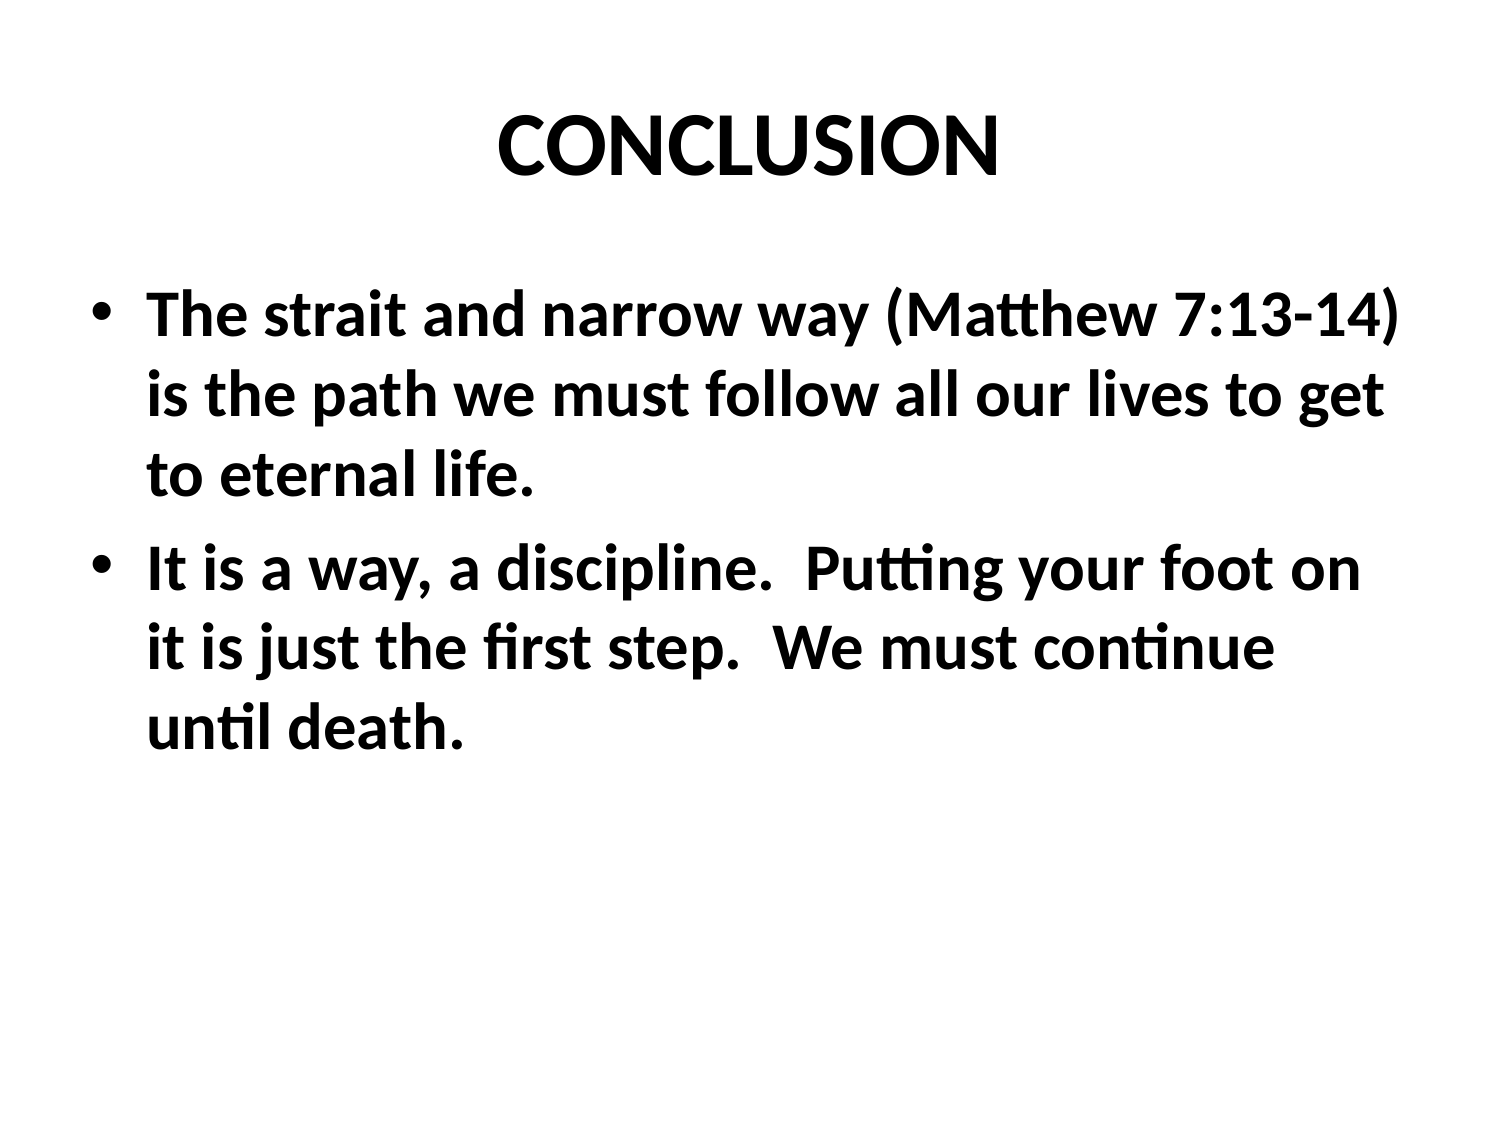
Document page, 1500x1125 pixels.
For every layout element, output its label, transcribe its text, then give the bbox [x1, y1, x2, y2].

title CONCLUSION [75, 45, 1425, 233]
list The strait and narrow way (Matthew 7:13-14) is the path we must follow all our lives to get to eternal life. It is a way, a discipline. Putting your foot on it is just the first step. We must continue until death. [75, 262, 1425, 1005]
